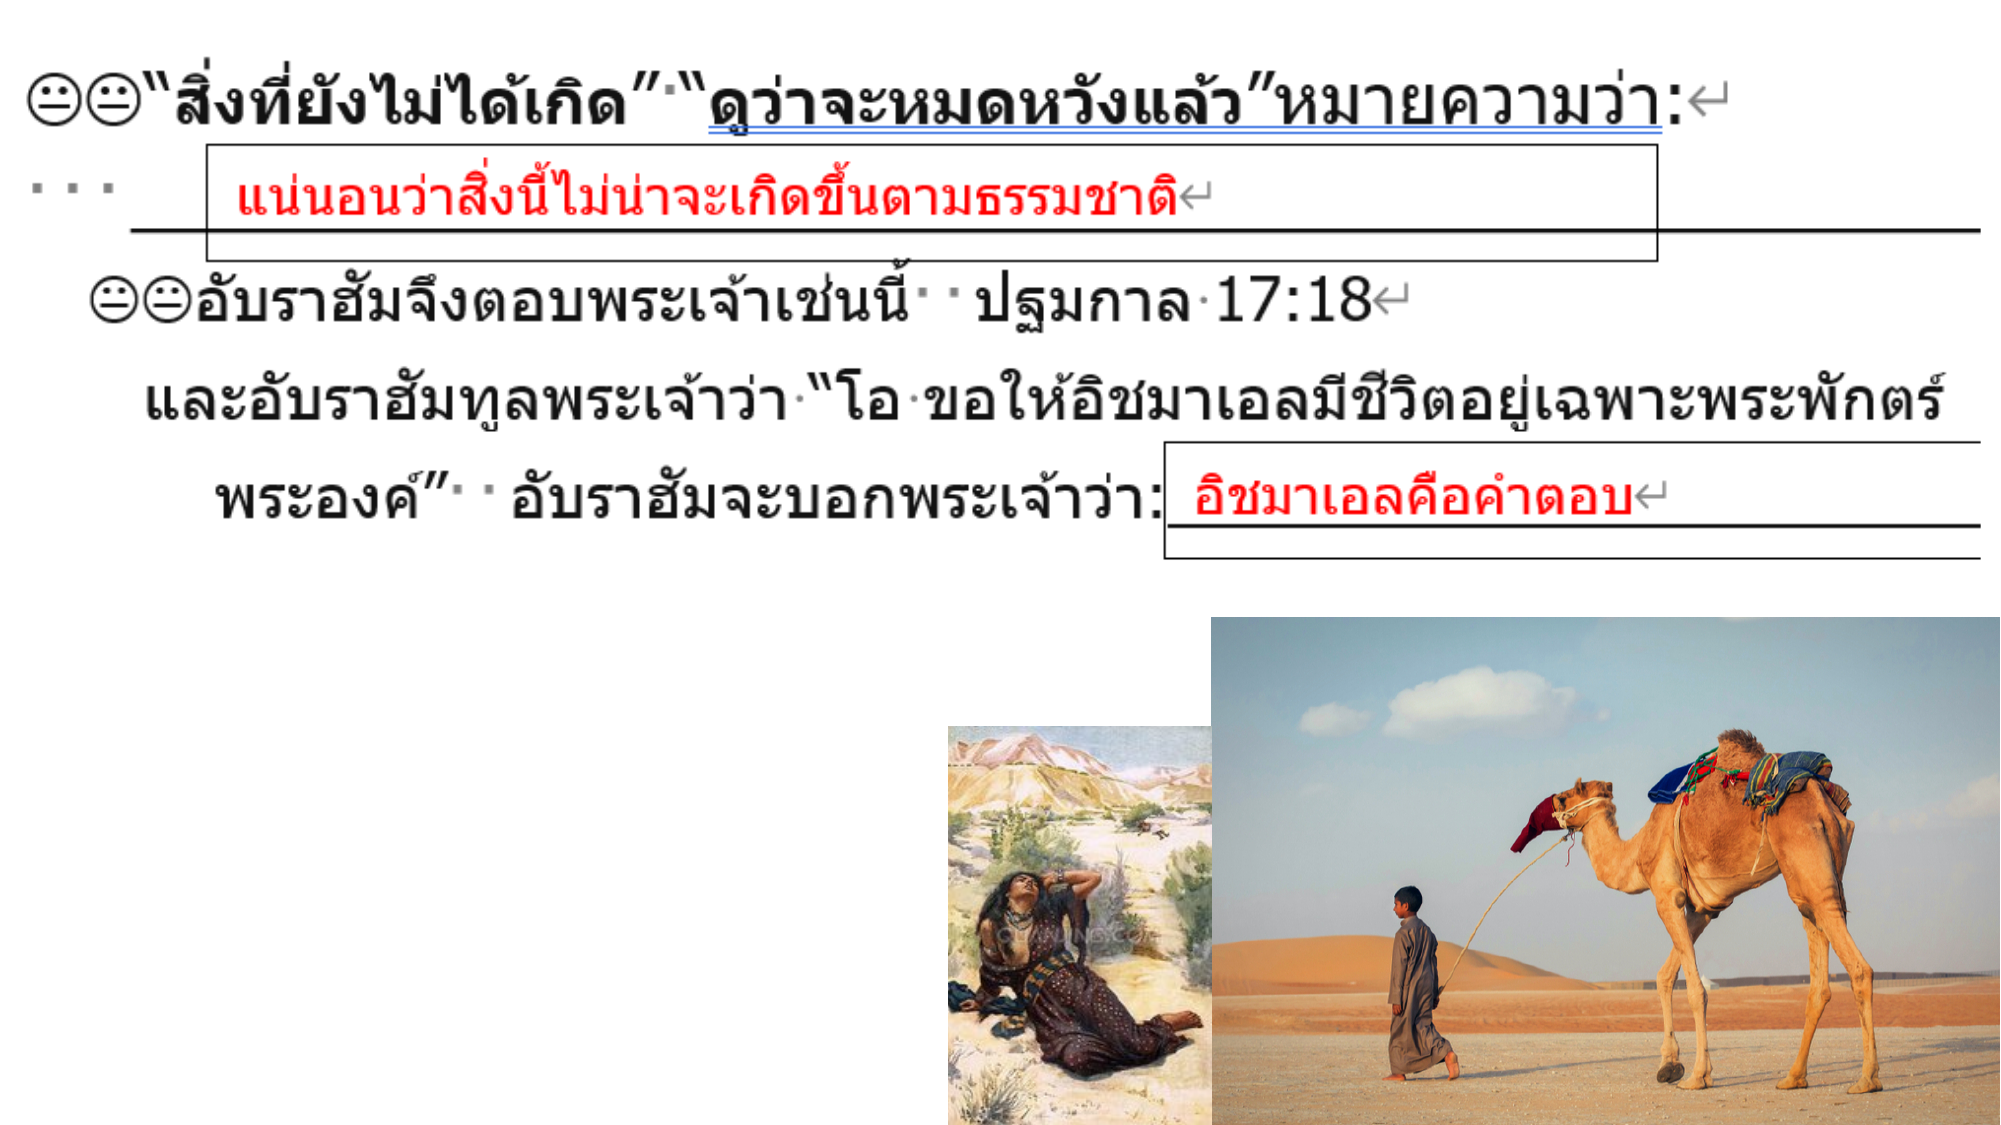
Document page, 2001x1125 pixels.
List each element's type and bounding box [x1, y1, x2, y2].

picture [948, 616, 2000, 1125]
picture [19, 50, 1981, 563]
